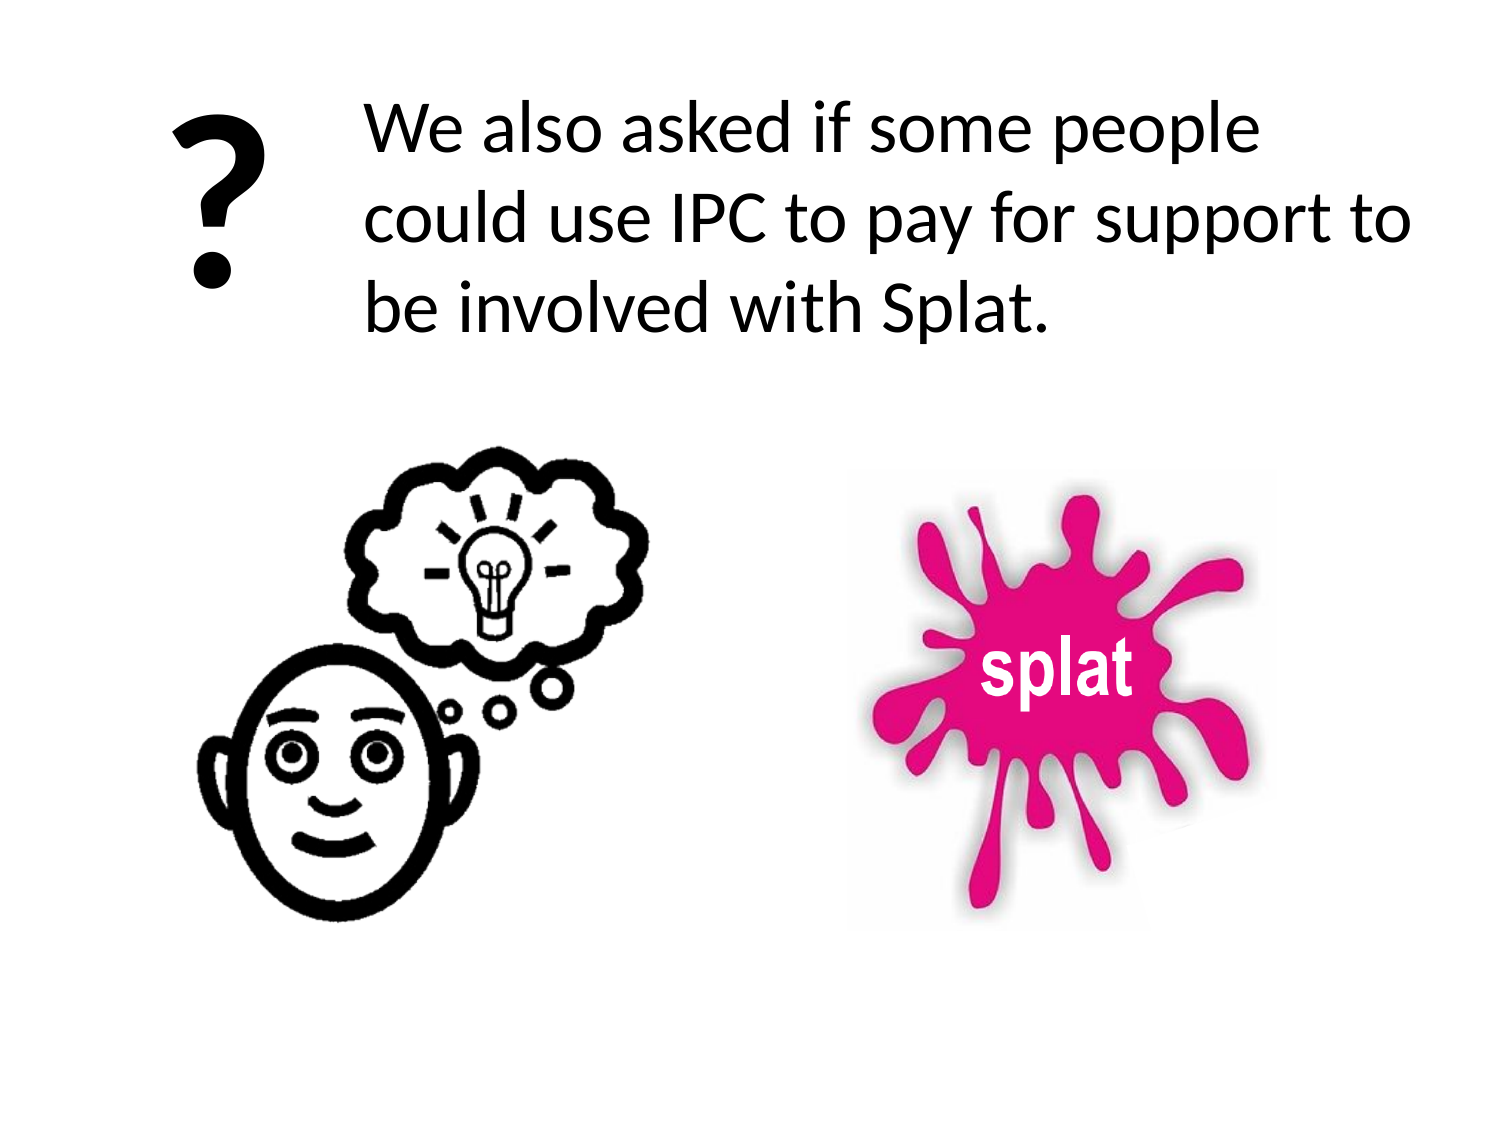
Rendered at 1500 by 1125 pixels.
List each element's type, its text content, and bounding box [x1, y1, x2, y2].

picture [171, 440, 662, 931]
text_box ? [111, 30, 326, 346]
title We also asked if some people could use IPC to pay for support to be involved with Splat. [348, 119, 1442, 307]
picture [847, 469, 1277, 931]
